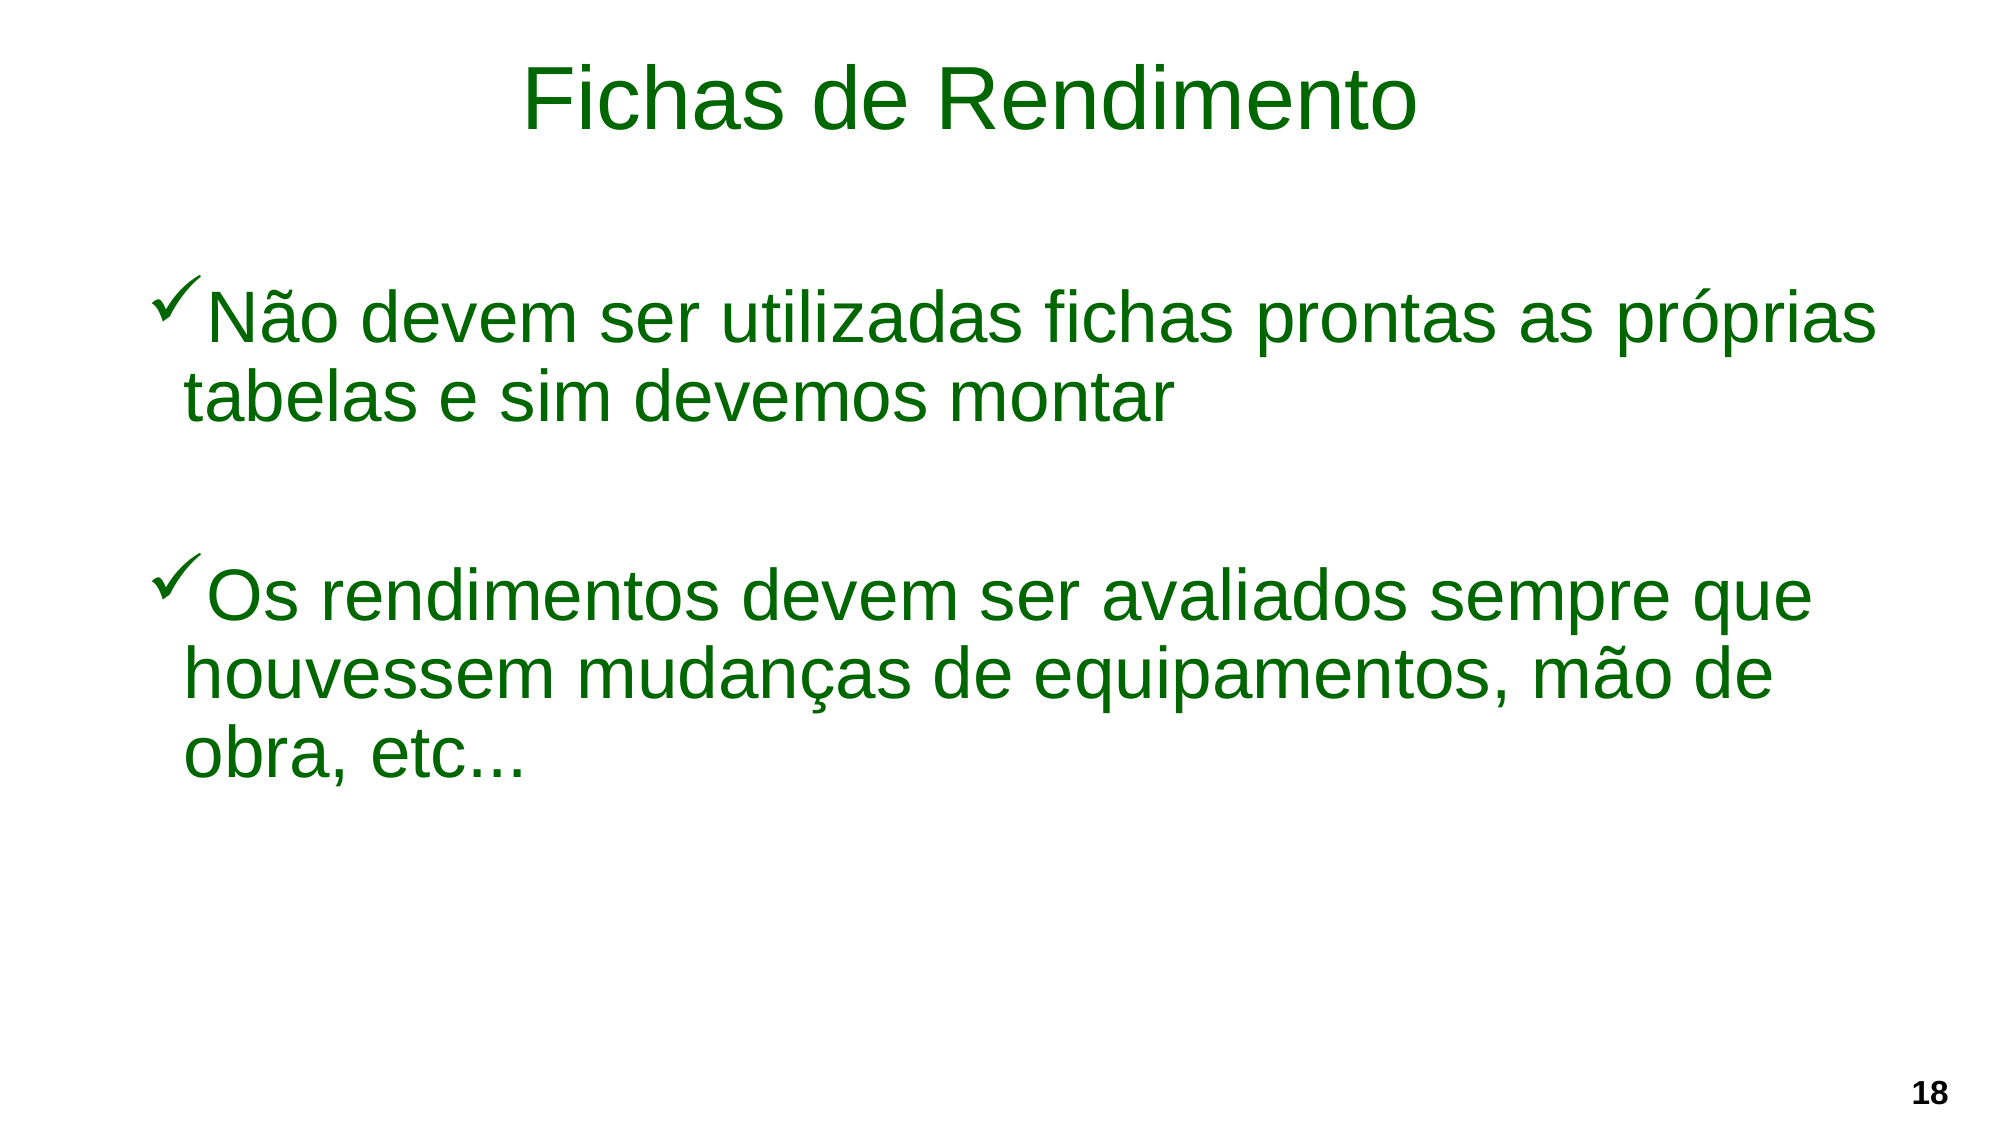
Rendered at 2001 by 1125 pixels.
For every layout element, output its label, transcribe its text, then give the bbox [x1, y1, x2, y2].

list Não devem ser utilizadas fichas prontas as próprias tabelas e sim devemos montar Os rendimentos devem ser avaliados sempre que houvessem mudanças de equipamentos, mão de obra, etc... [131, 271, 1898, 866]
title Fichas de Rendimento [45, 44, 1898, 157]
text_box 18 [1549, 1062, 1967, 1113]
